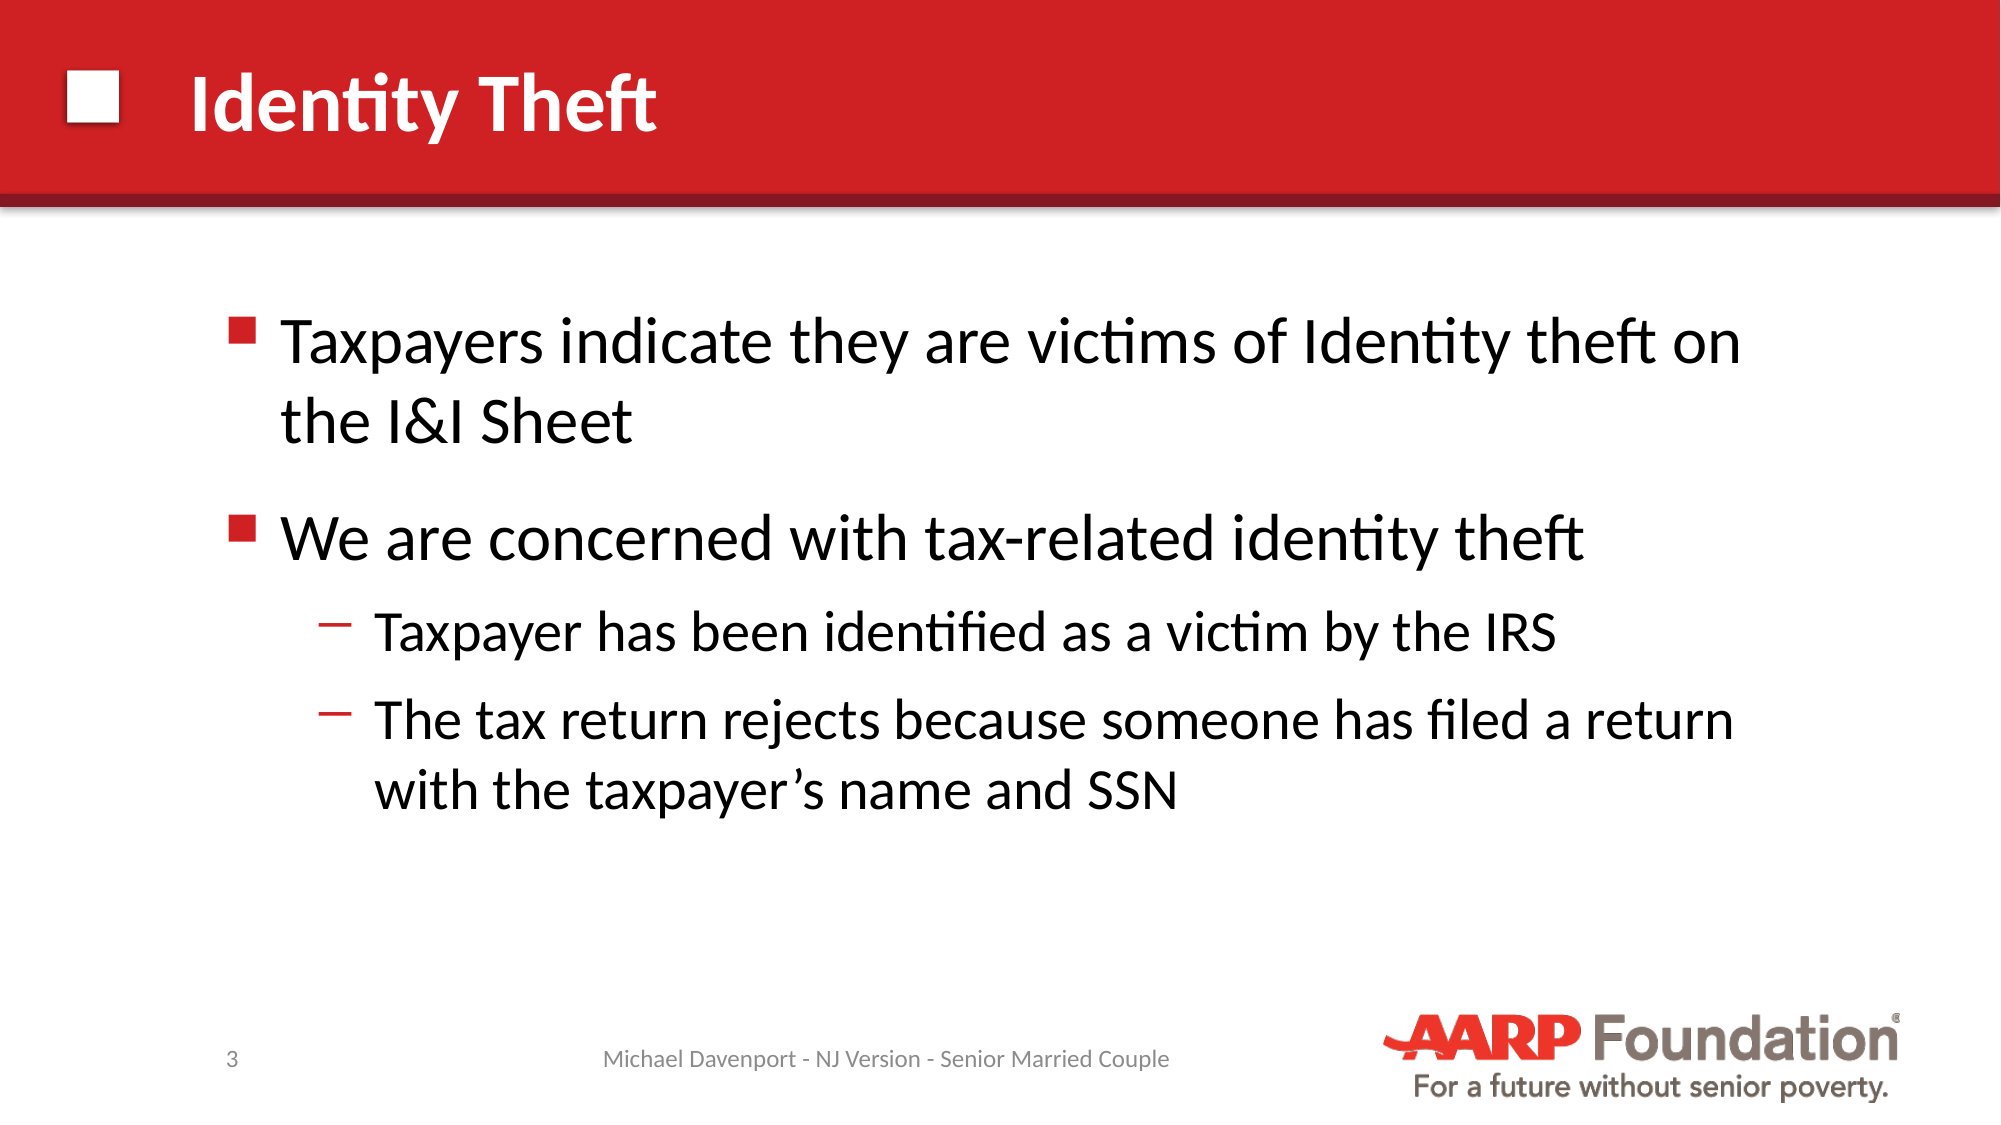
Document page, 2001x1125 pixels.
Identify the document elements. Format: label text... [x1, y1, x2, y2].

footer Michael Davenport - NJ Version - Senior Married Couple [570, 1027, 1204, 1088]
list Taxpayers indicate they are victims of Identity theft on the I&I Sheet We are concerned with tax-related identity theft Taxpayer has been identified as a victim by the IRS The tax return rejects because someone has filed a return with the taxpayer’s name and SSN [209, 288, 1810, 949]
slide_number 3 [99, 1027, 254, 1088]
title Identity Theft [174, 4, 1775, 193]
